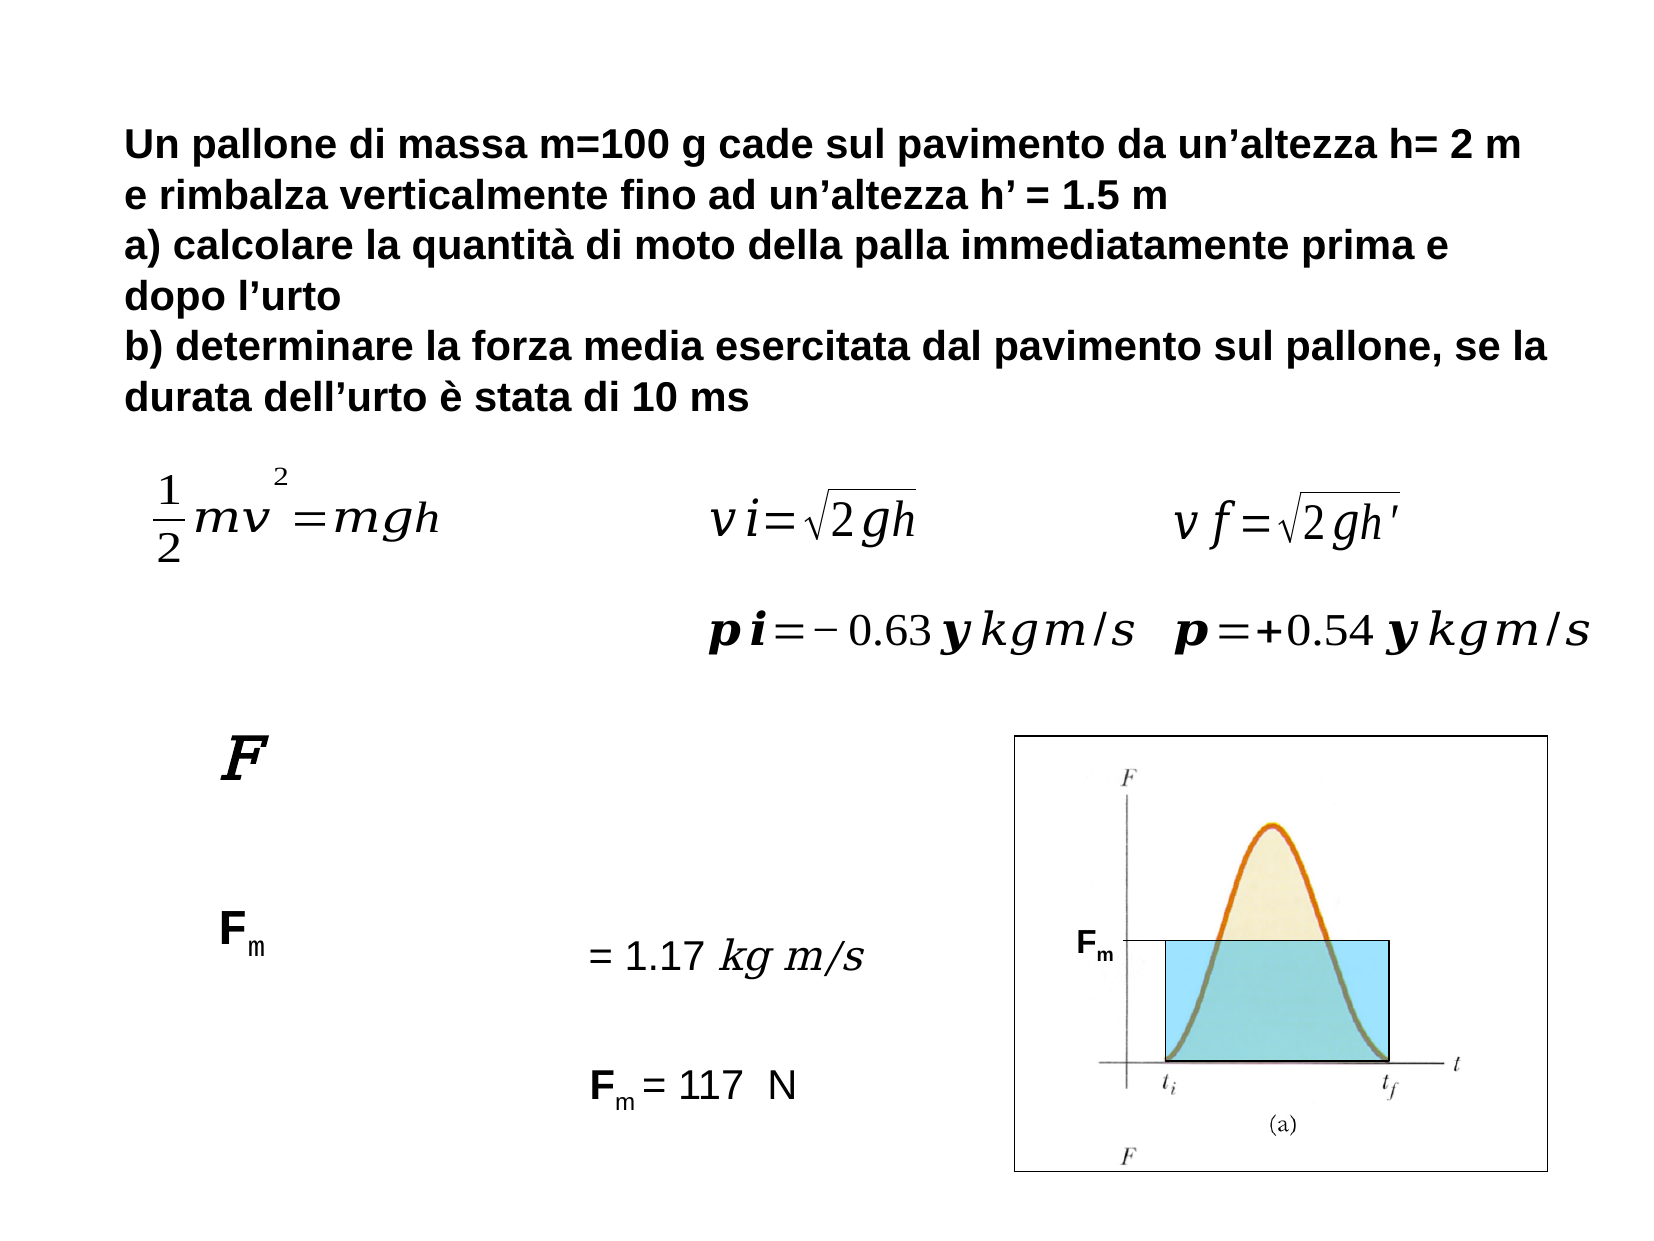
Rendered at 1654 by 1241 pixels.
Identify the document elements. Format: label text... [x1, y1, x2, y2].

picture [1015, 736, 1547, 1171]
text_box Un pallone di massa m=100 g cade sul pavimento da un’altezza h= 2 m e rimbalza verticalmente fino ad un’altezza h’ = 1.5 m a) calcolare la quantità di moto della palla immediatamente prima e dopo l’urto b) determinare la forza media esercitata dal pavimento sul pallone, se la durata dell’urto è stata di 10 ms [109, 109, 1568, 427]
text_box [1059, 912, 1390, 1061]
